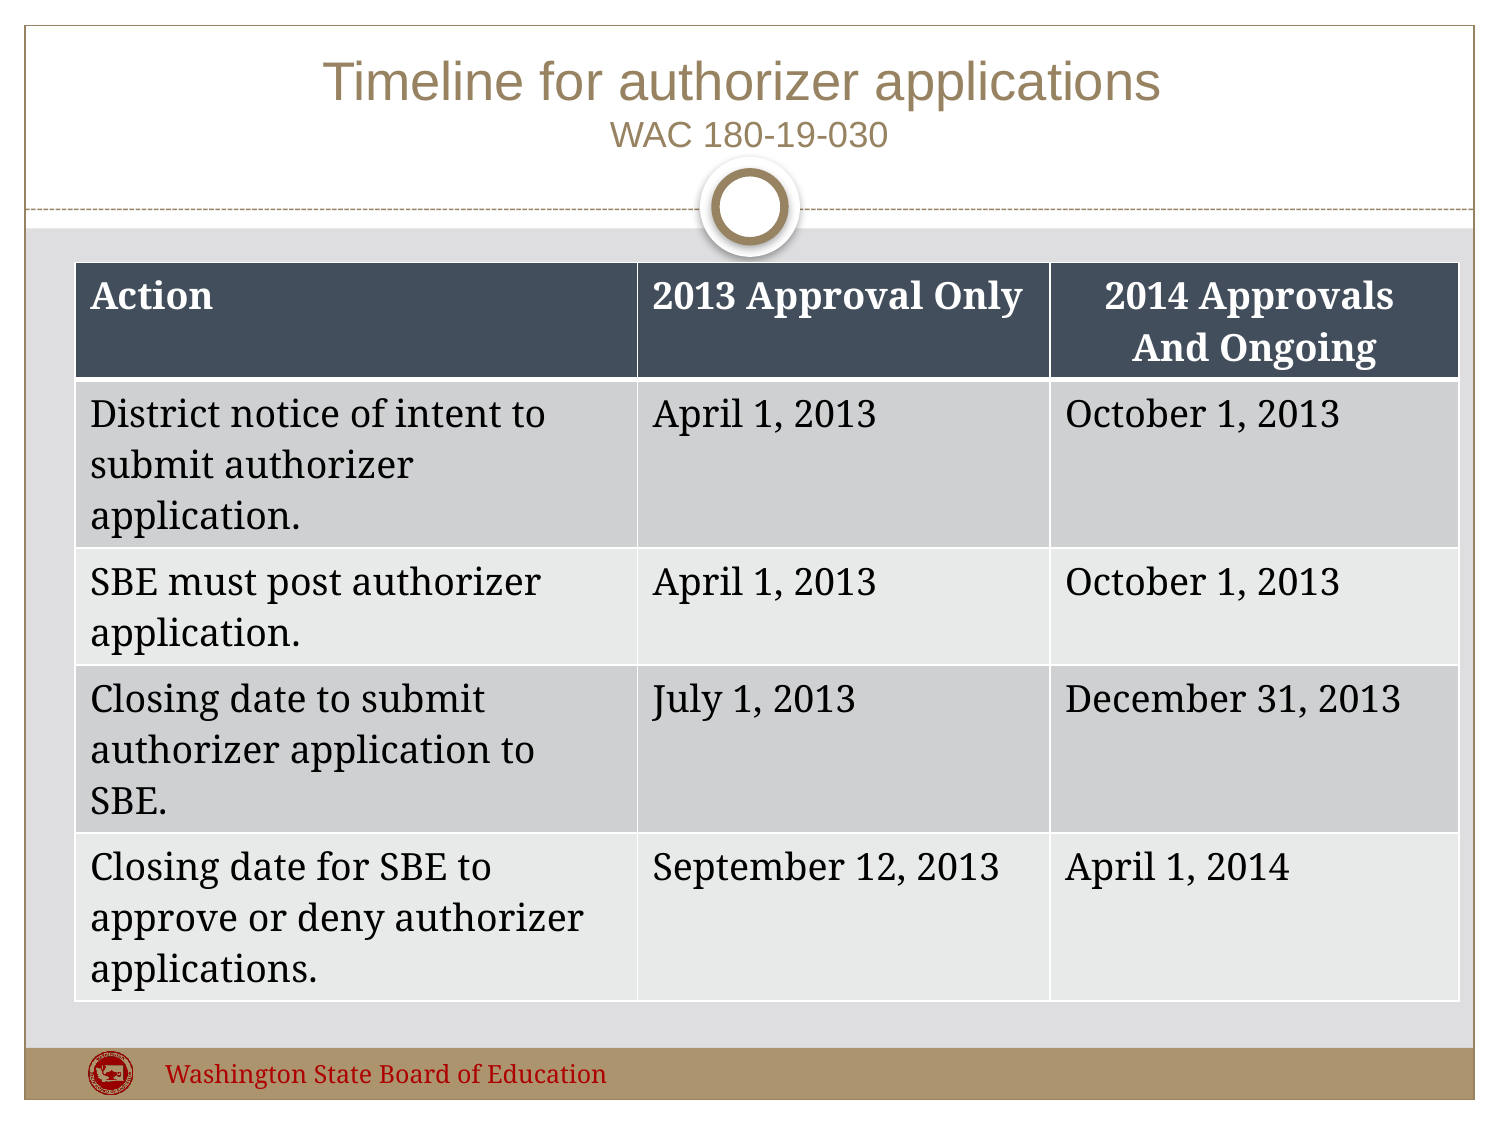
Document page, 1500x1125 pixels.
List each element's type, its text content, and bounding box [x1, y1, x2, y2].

table_cell Closing date for SBE to approve or deny authorizer applications. [76, 834, 637, 1000]
table_cell Closing date to submit authorizer application to SBE. [76, 666, 637, 832]
table_header 2014 Approvals And Ongoing [1051, 263, 1458, 377]
footer Washington State Board of Education [150, 1051, 738, 1112]
table_cell April 1, 2014 [1051, 834, 1458, 1000]
table_header 2013 Approval Only [638, 263, 1049, 377]
title Timeline for authorizer applications WAC 180-19-030 [49, 37, 1450, 162]
picture [87, 1050, 133, 1095]
table_cell April 1, 2013 [638, 549, 1049, 664]
table_cell District notice of intent to submit authorizer application. [76, 382, 637, 547]
table_header Action [76, 263, 637, 377]
table_cell April 1, 2013 [638, 382, 1049, 547]
table_cell July 1, 2013 [638, 666, 1049, 832]
table_cell SBE must post authorizer application. [76, 549, 637, 664]
table_cell October 1, 2013 [1051, 382, 1458, 547]
table_cell September 12, 2013 [638, 834, 1049, 1000]
table_cell December 31, 2013 [1051, 666, 1458, 832]
table_cell October 1, 2013 [1051, 549, 1458, 664]
